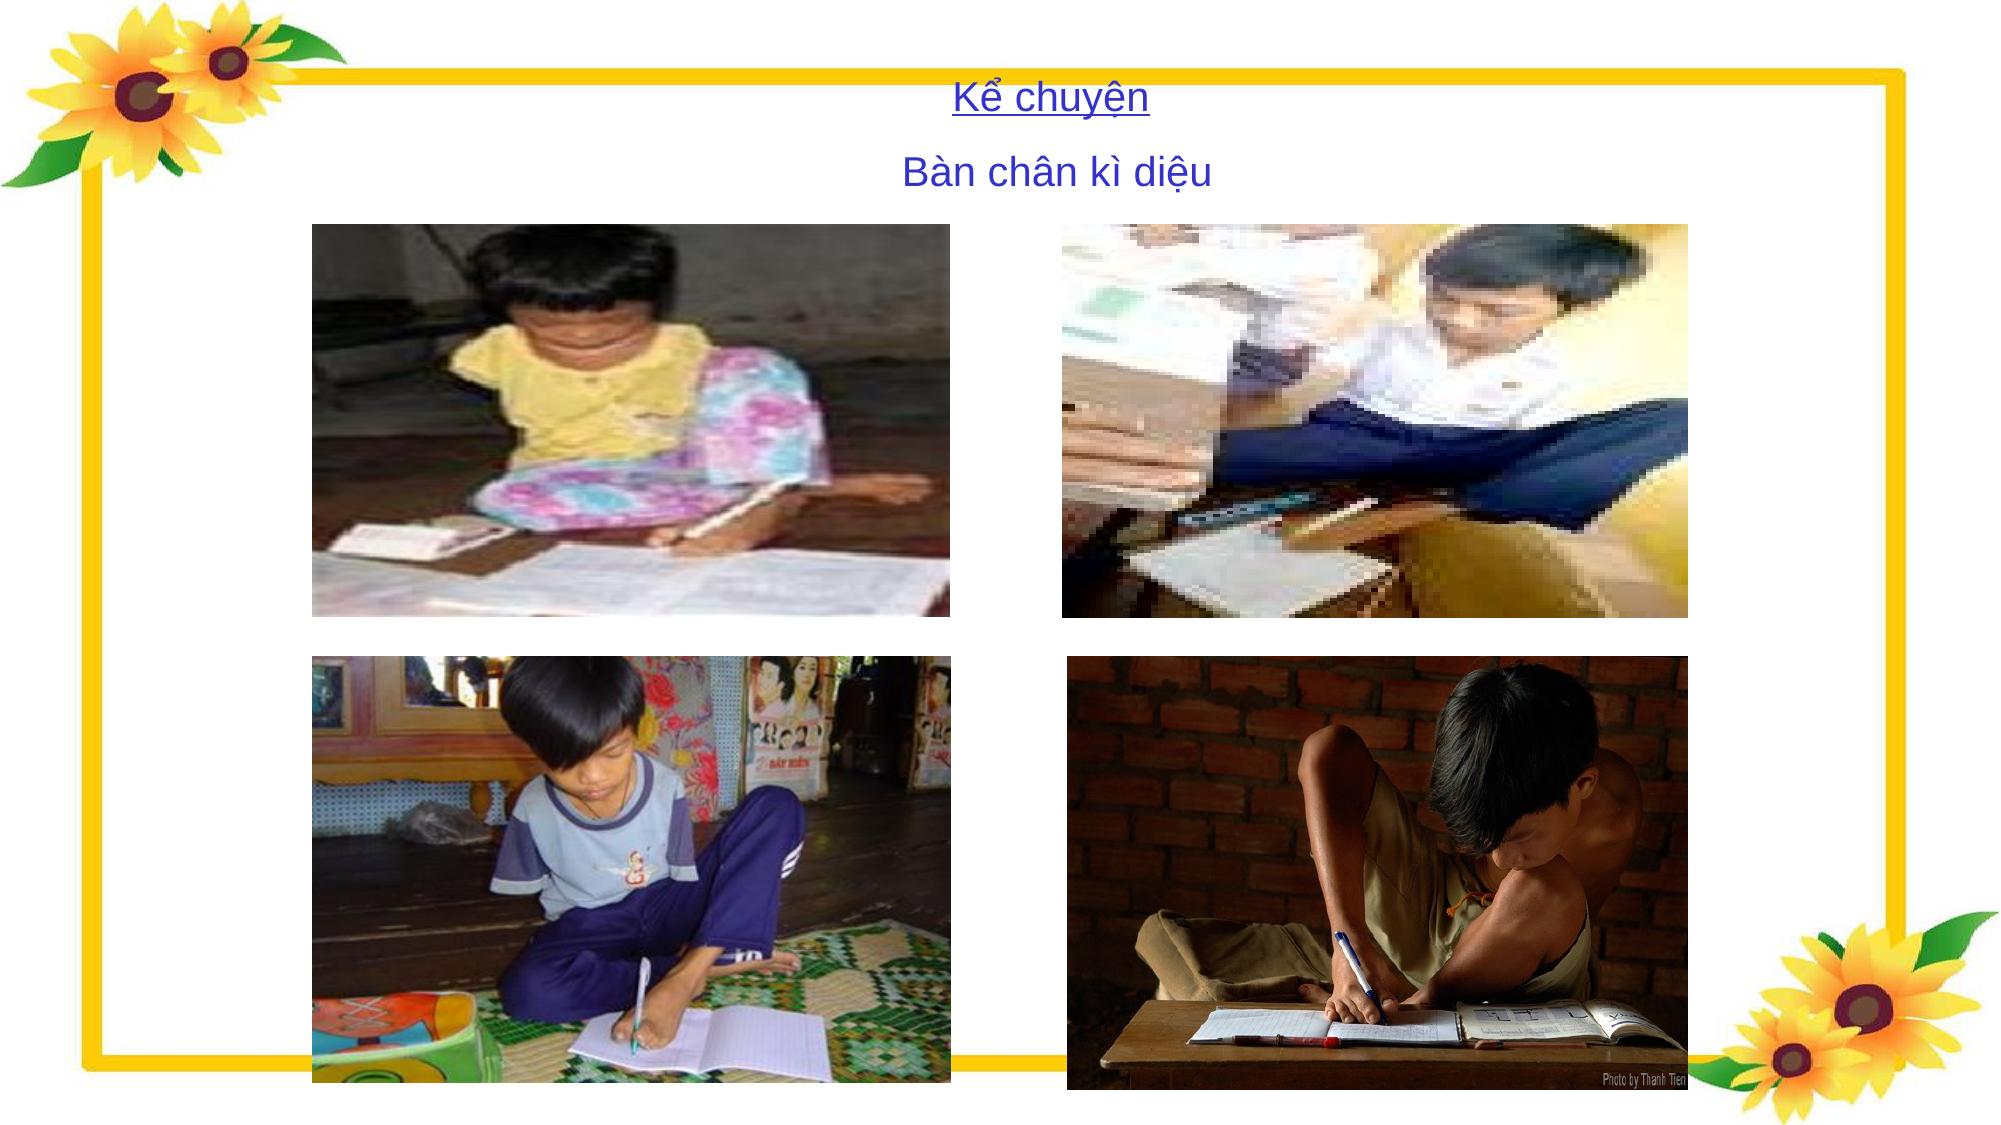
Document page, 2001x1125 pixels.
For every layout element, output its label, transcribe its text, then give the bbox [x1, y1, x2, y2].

picture [0, 0, 2001, 1125]
text_box Bàn chân kì diệu [887, 137, 1228, 203]
text_box Kể chuyện [937, 62, 1175, 128]
